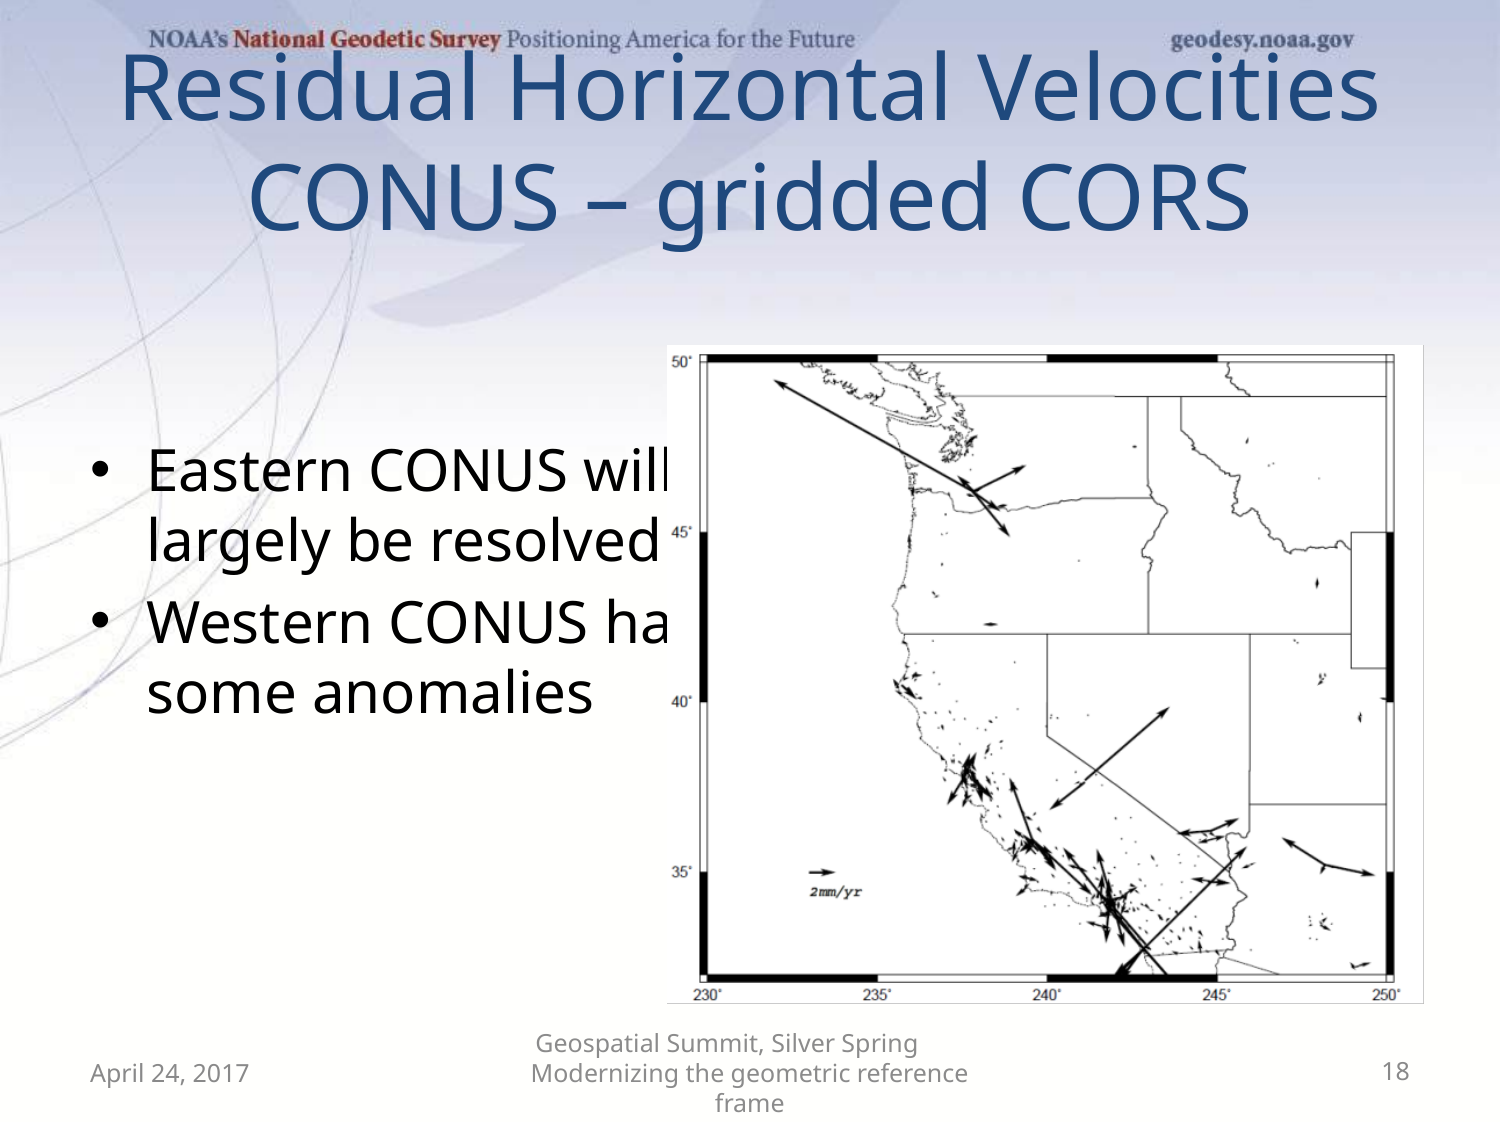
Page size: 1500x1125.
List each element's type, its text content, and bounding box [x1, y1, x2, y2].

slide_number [75, 1042, 425, 1103]
footer Geospatial Summit, Silver Spring Modernizing the geometric reference frame [512, 1042, 988, 1103]
picture [0, 0, 1500, 1122]
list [667, 344, 1426, 1006]
slide_number 18 [1074, 1042, 1425, 1103]
title Residual Horizontal Velocities CONUS – gridded CORS [75, 45, 1425, 233]
list Eastern CONUS will largely be resolved Western CONUS has some anomalies [75, 262, 738, 1005]
